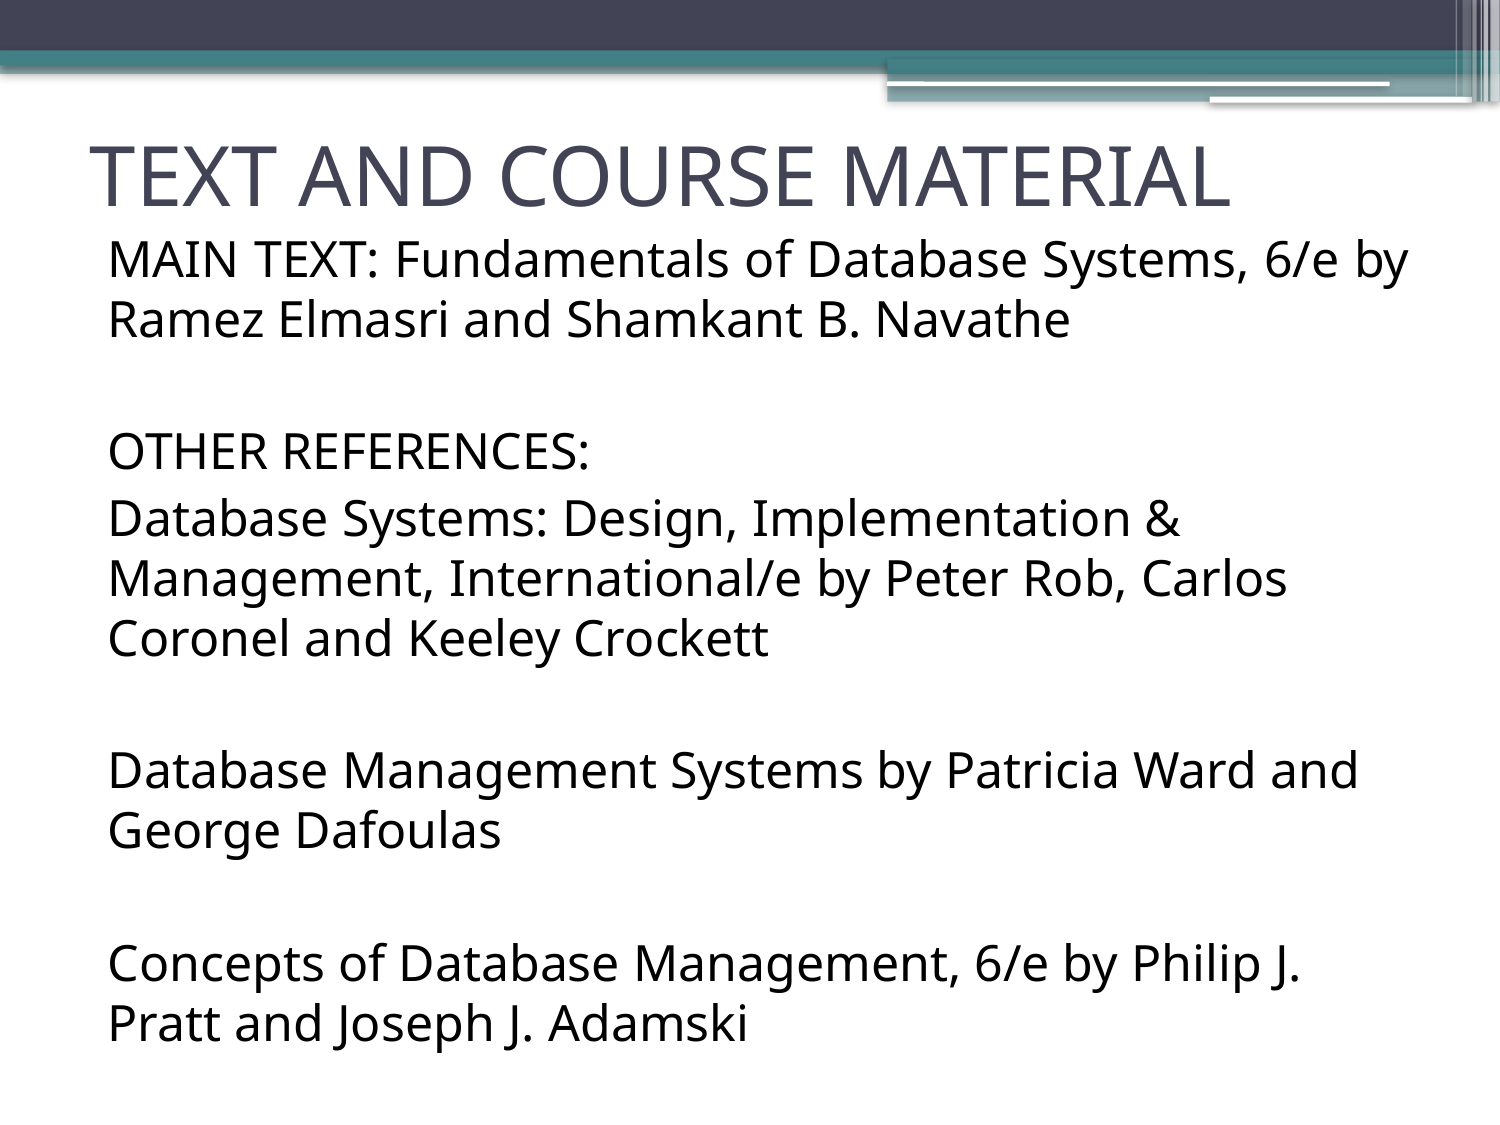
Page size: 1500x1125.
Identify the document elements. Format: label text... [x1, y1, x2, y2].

title TEXT AND COURSE MATERIAL [75, 113, 1425, 219]
list MAIN TEXT: Fundamentals of Database Systems, 6/e by Ramez Elmasri and Shamkant B. Navathe OTHER REFERENCES: Database Systems: Design, Implementation & Management, International/e by Peter Rob, Carlos Coronel and Keeley Crockett Database Management Systems by Patricia Ward and George Dafoulas Concepts of Database Management, 6/e by Philip J. Pratt and Joseph J. Adamski [75, 219, 1425, 1079]
